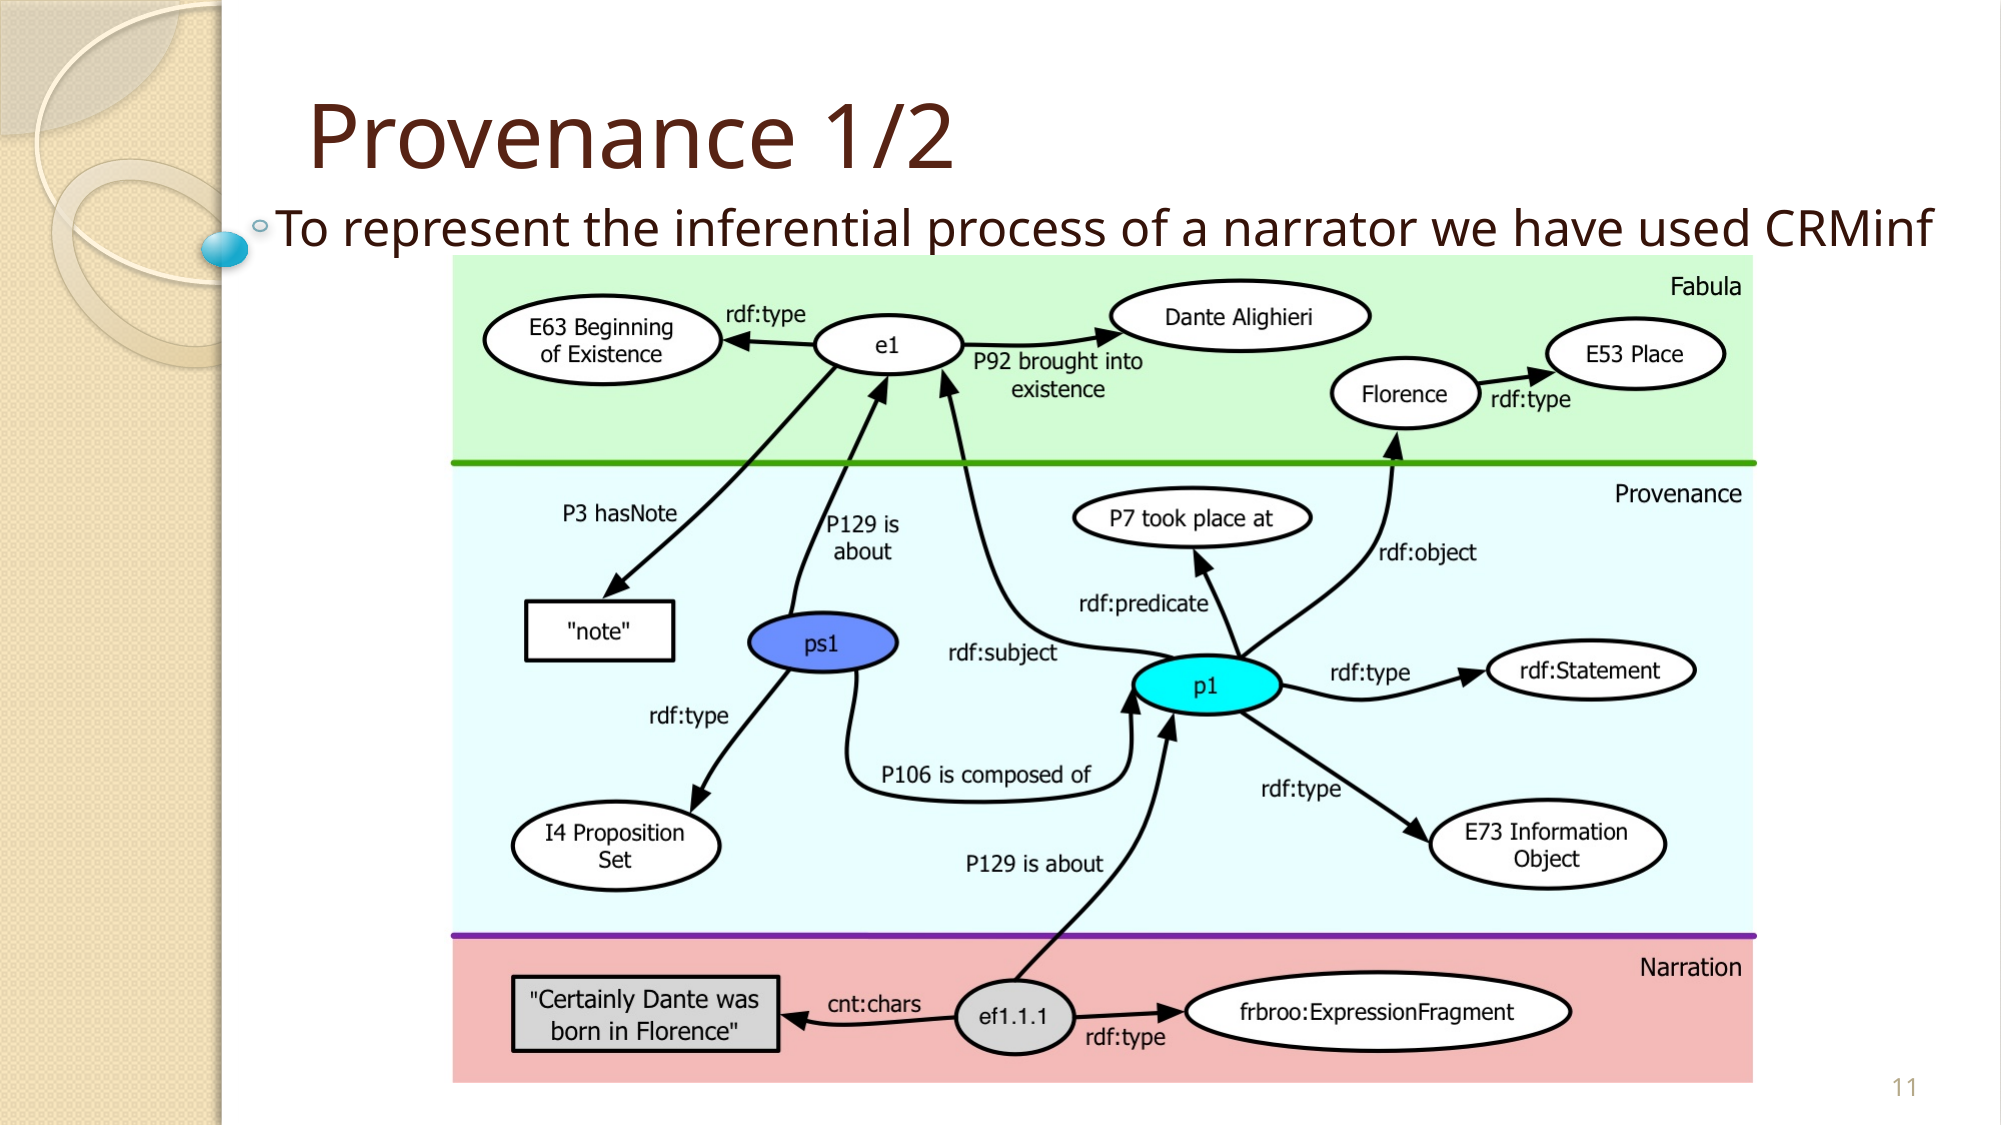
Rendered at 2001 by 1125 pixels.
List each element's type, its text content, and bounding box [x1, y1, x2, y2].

subtitle To represent the inferential process of a narrator we have used CRMinf [255, 196, 1969, 1000]
title Provenance 1/2 [291, 66, 1912, 195]
picture [444, 255, 1761, 1083]
slide_number 11 [1874, 1034, 1937, 1113]
